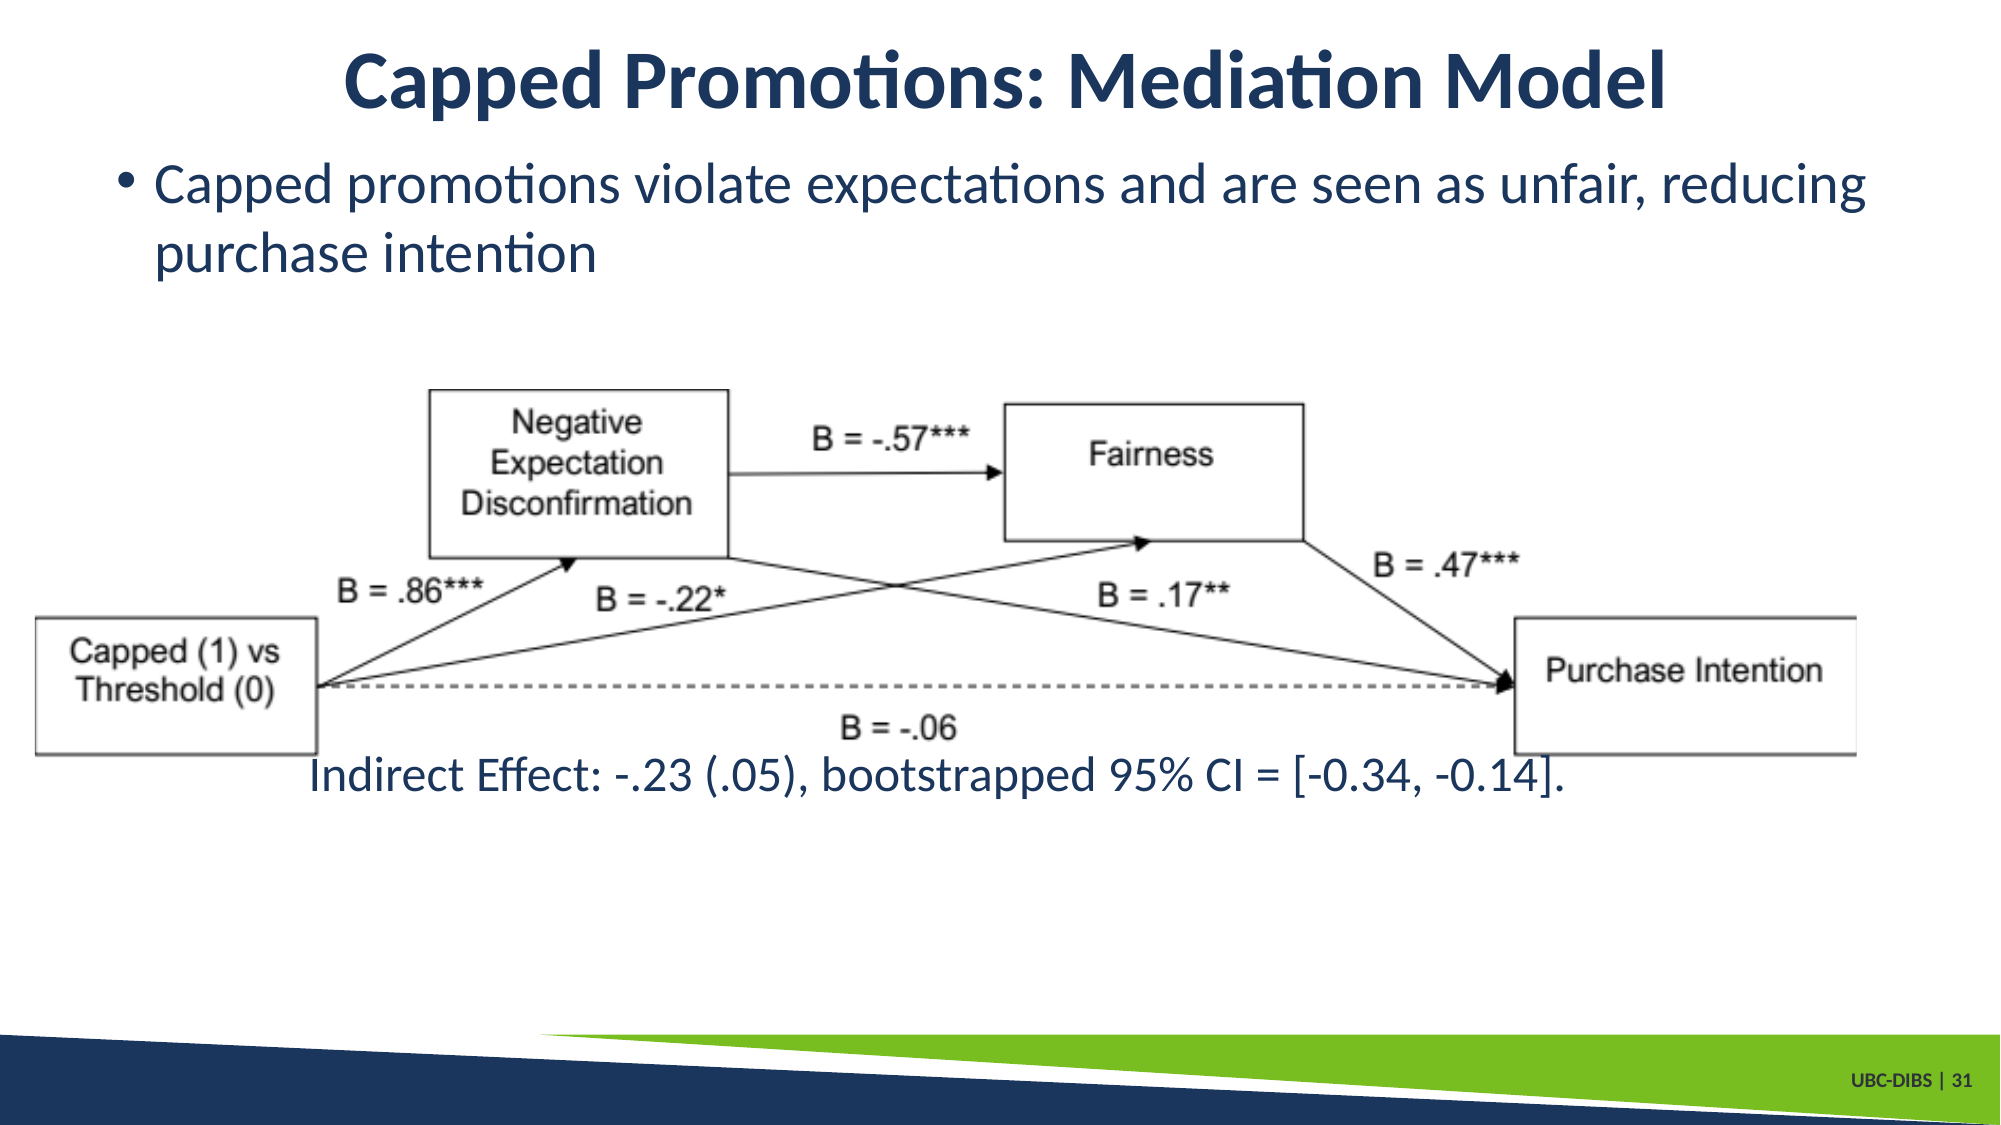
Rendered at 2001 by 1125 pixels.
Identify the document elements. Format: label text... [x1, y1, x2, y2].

picture [34, 389, 1857, 764]
title Capped Promotions: Mediation Model [157, 10, 1857, 137]
list Capped promotions violate expectations and are seen as unfair, reducing purchase intention [101, 137, 1900, 1074]
slide_number 31 [1412, 1074, 1863, 1103]
